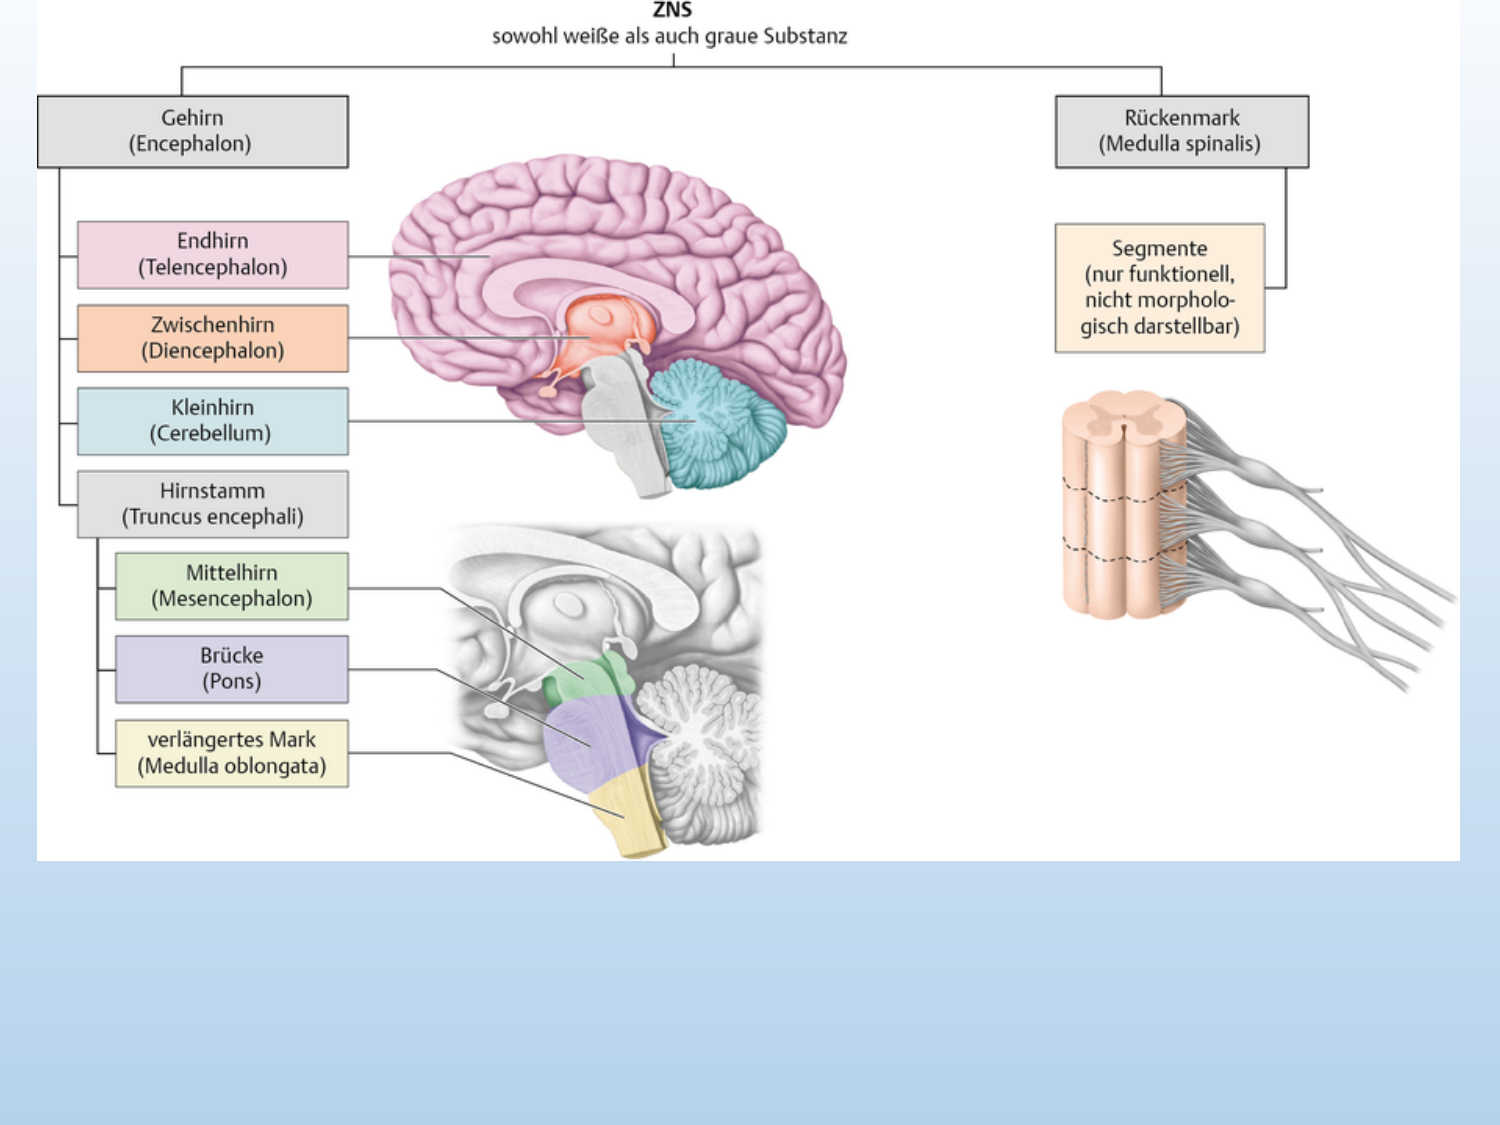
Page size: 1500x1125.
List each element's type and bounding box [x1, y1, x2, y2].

picture [37, 0, 1460, 861]
